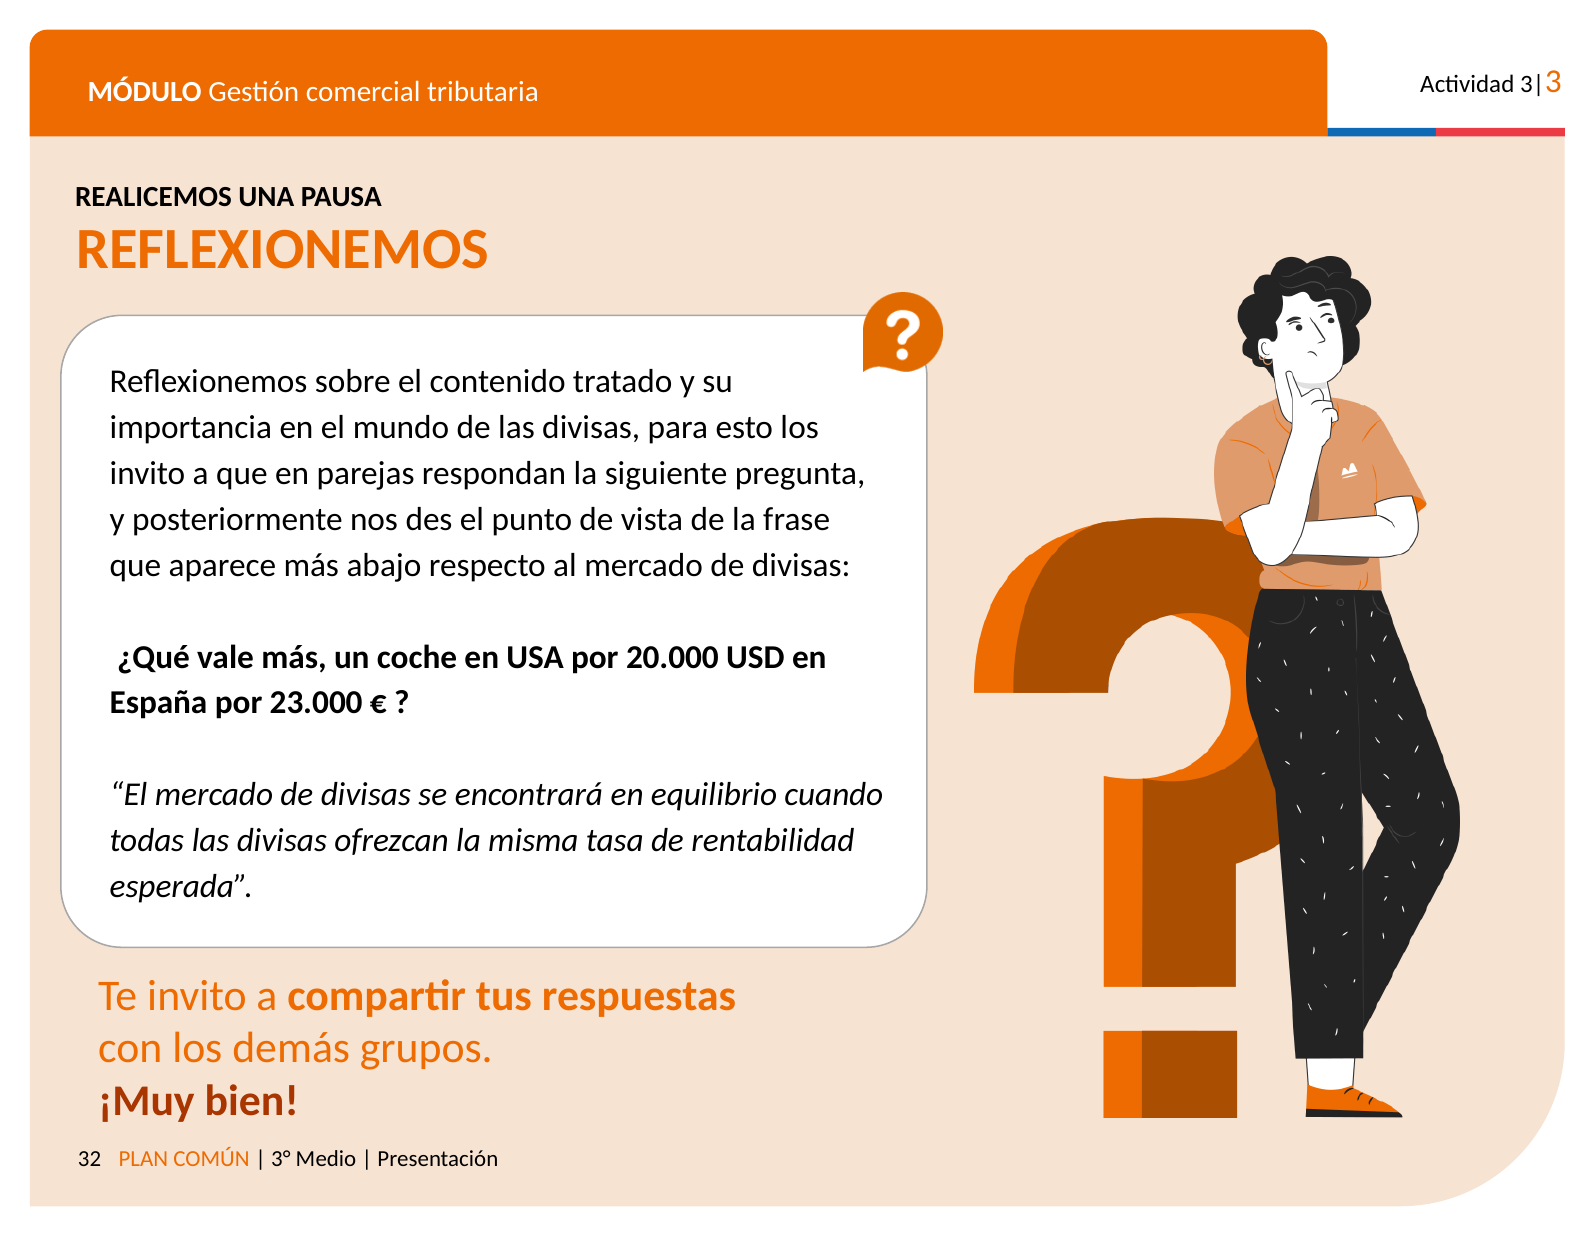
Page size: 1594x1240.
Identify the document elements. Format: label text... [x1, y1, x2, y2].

text_box REFLEXIONEMOS [61, 225, 1530, 278]
text_box Reflexionemos sobre el contenido tratado y su importancia en el mundo de las divisas, para esto los invito a que en parejas respondan la siguiente pregunta, y posteriormente nos des el punto de vista de la frase que aparece más abajo respecto al mercado de divisas: ¿Qué vale más, un coche en USA por 20.000 USD en España por 23.000 € ? “El mercado de divisas se encontrará en equilibrio cuando todas las divisas ofrezcan la misma tasa de rentabilidad esperada”. [94, 346, 917, 912]
picture [974, 256, 1460, 1118]
picture [863, 291, 943, 372]
text_box [60, 315, 927, 948]
text_box REALICEMOS UNA PAUSA [60, 200, 831, 226]
text_box Te invito a compartir tus respuestas con los demás grupos. ¡Muy bien! [83, 1019, 927, 1072]
